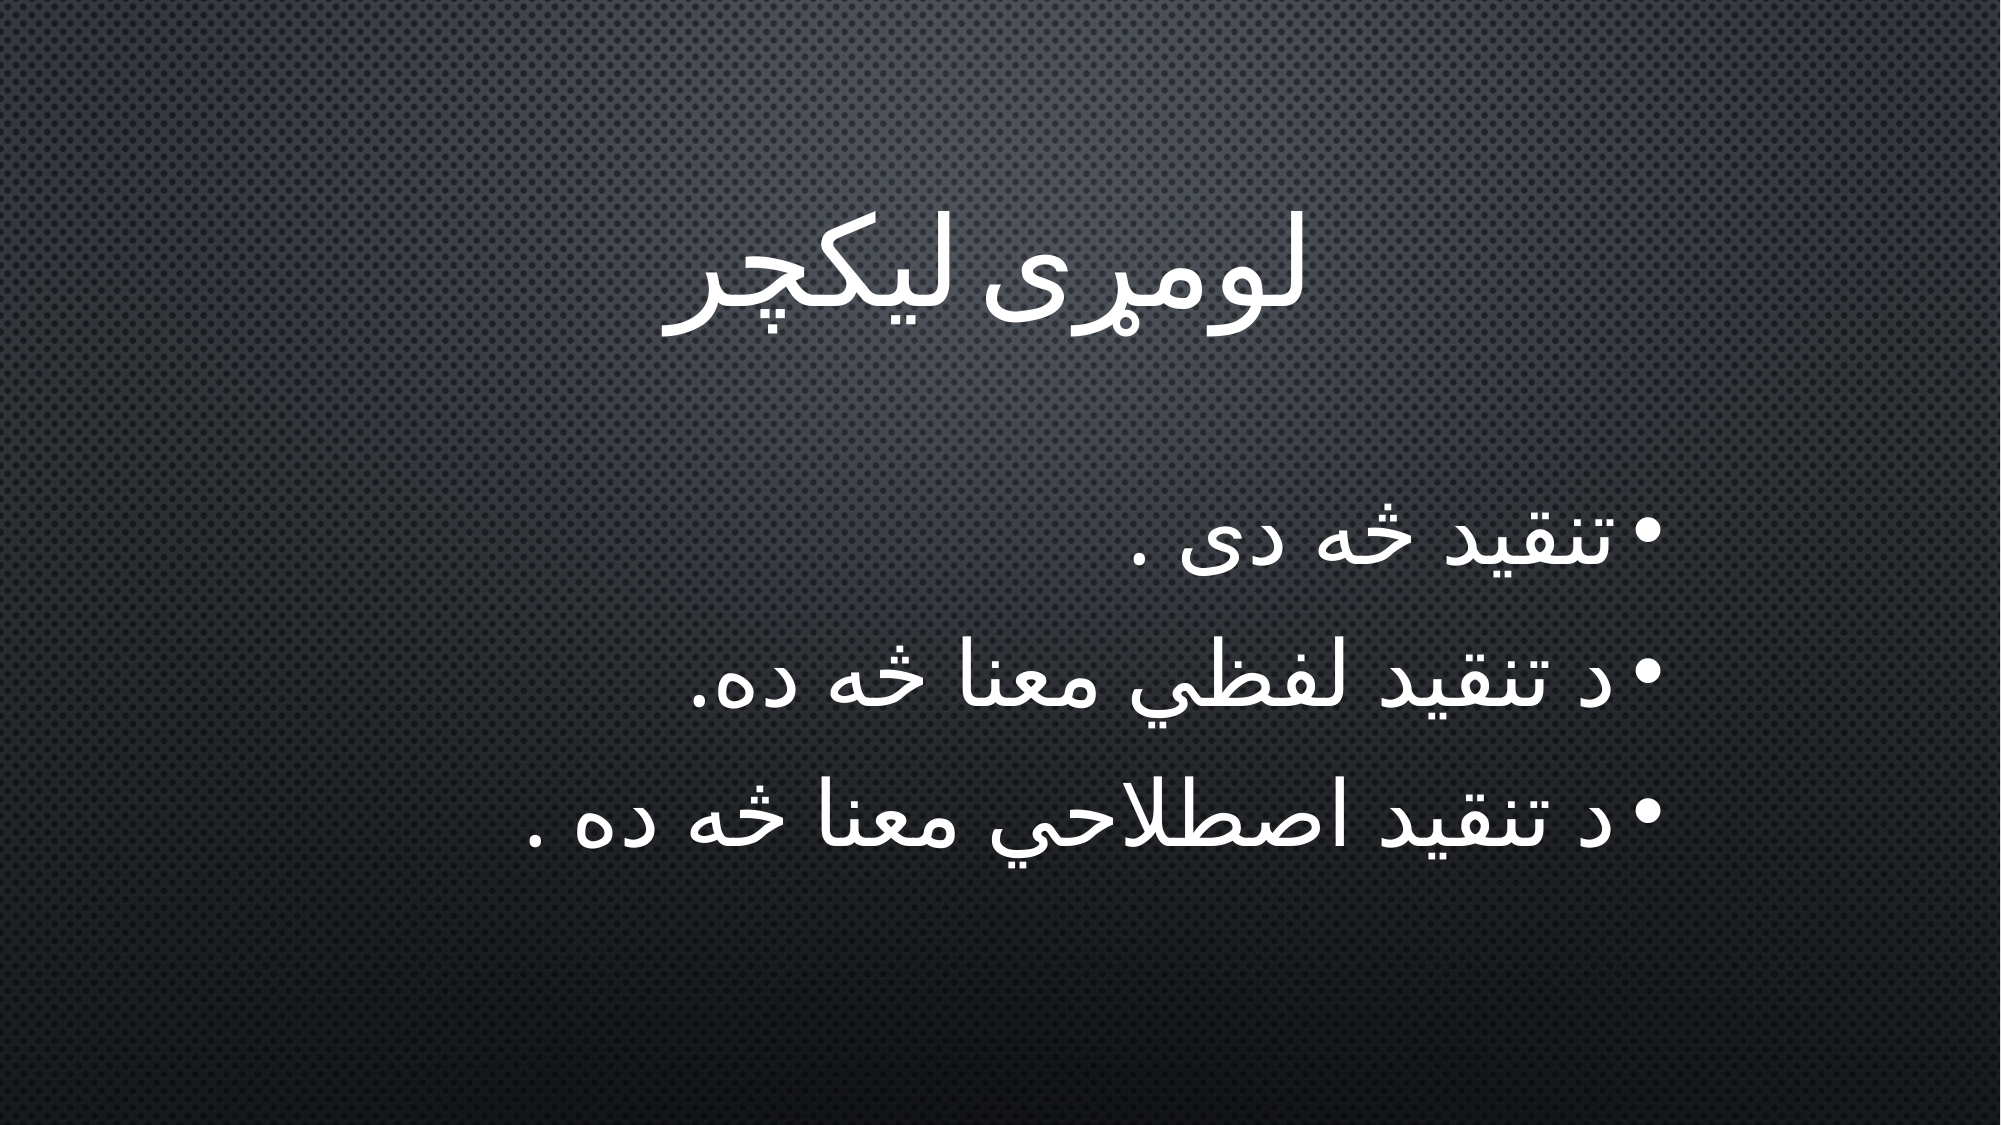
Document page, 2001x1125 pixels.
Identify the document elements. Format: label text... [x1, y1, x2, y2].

title لومړی ليکچر [187, 99, 1813, 413]
list تنقيد څه دی . د تنقيد لفظي معنا څه ده. د تنقيد اصطلاحي معنا څه ده . [0, 116, 1680, 1125]
